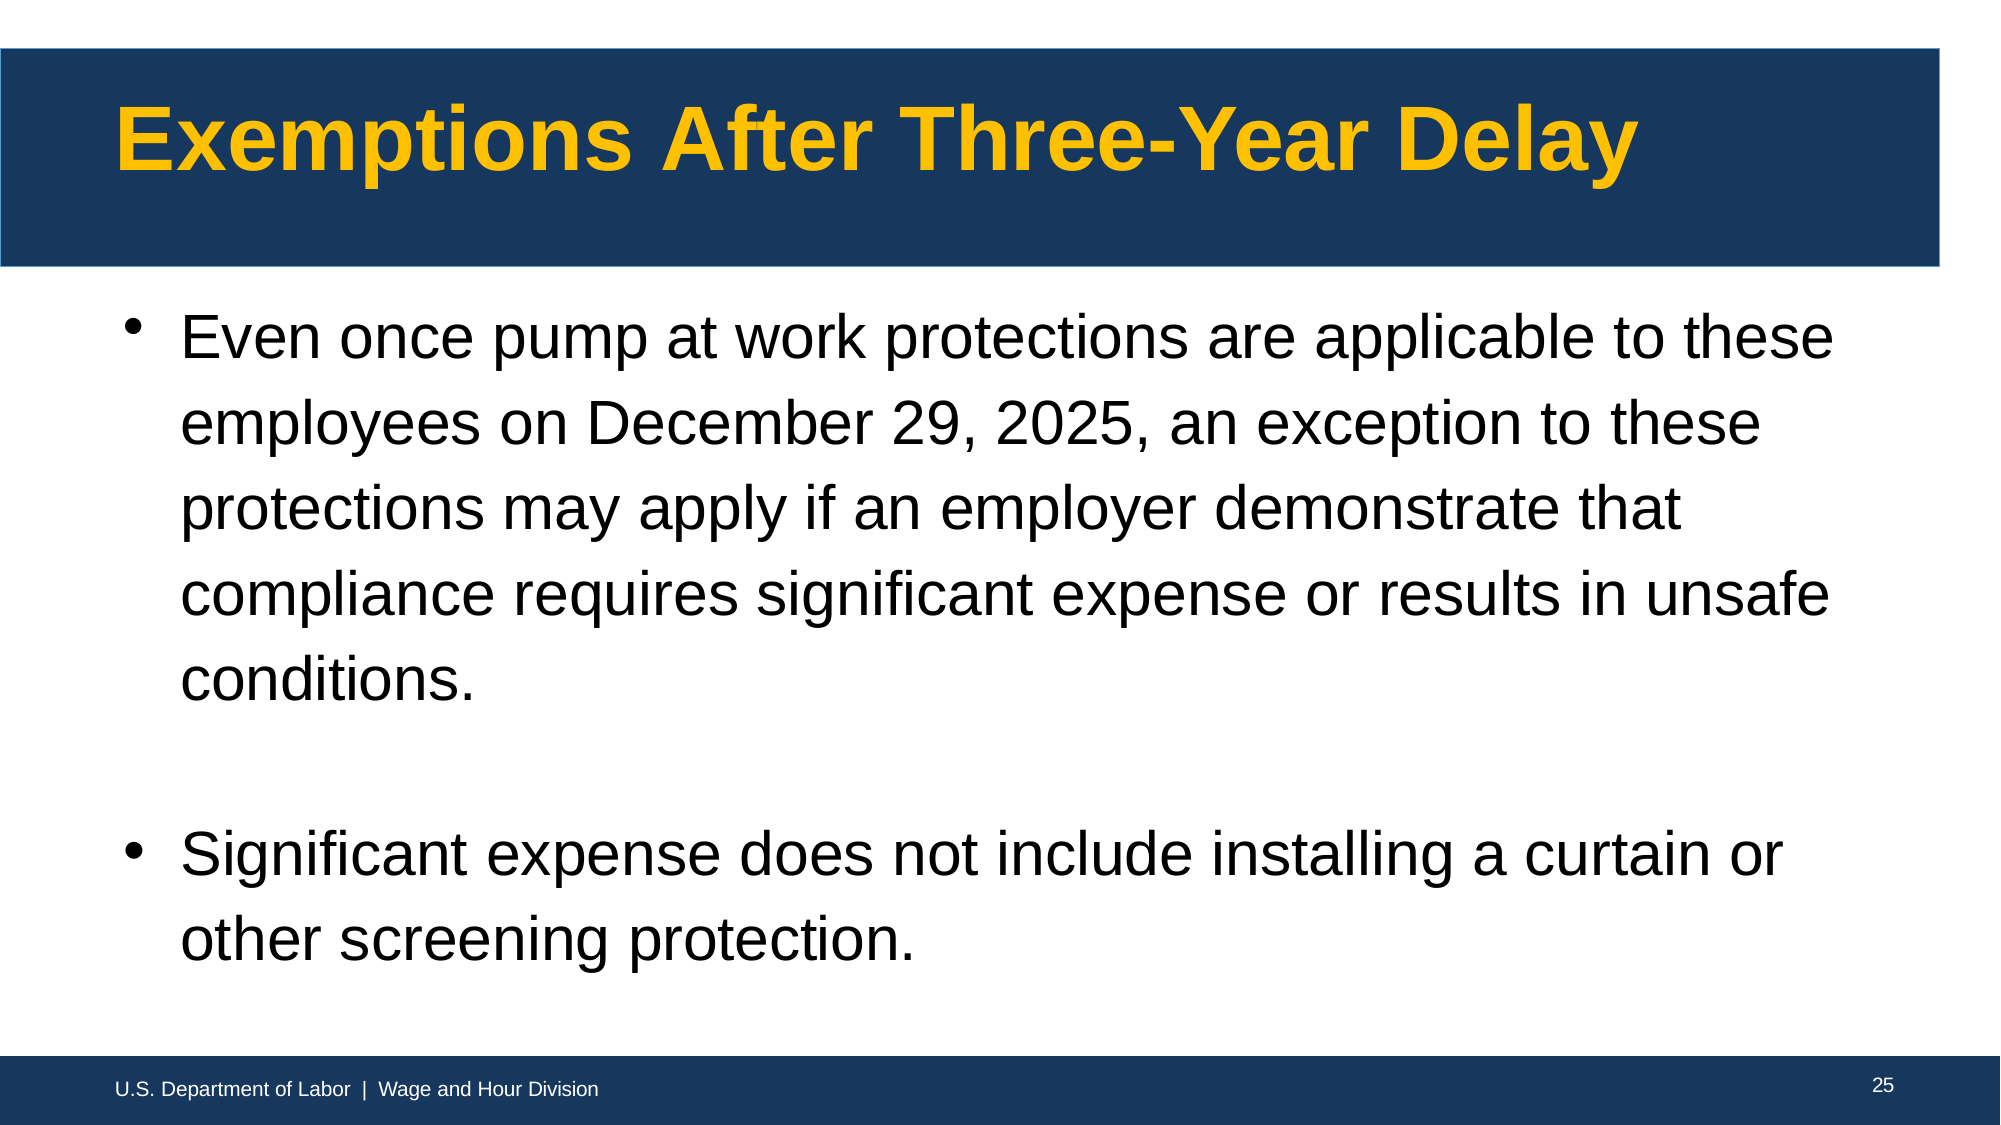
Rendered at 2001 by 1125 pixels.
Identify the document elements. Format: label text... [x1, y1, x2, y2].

slide_number 19 [1865, 1071, 1904, 1125]
title Exemptions After Three-Year Delay [0, 48, 1940, 267]
footer U.S. Department of Labor | Wage and Hour Division [112, 1067, 606, 1125]
text_box Even once pump at work protections are applicable to these employees on December 29, 2025, an exception to these protections may apply if an employer demonstrate that compliance requires significant expense or results in unsafe conditions. Significant expense does not include installing a curtain or other screening protection. [120, 283, 1838, 973]
